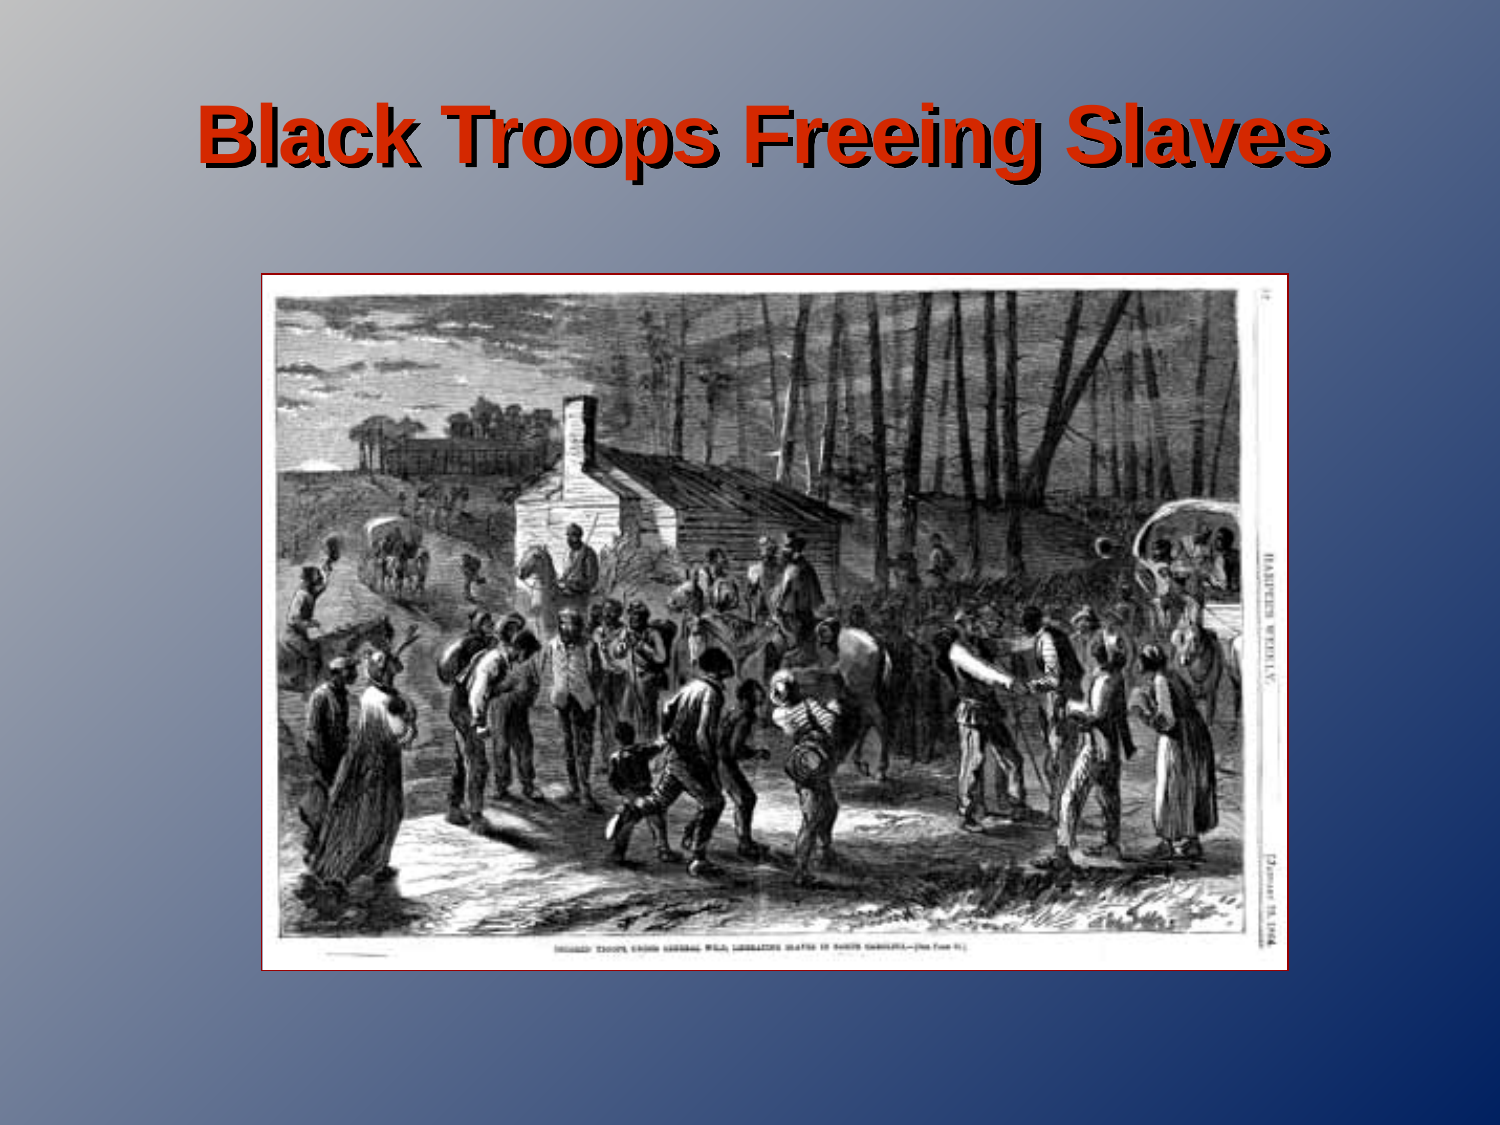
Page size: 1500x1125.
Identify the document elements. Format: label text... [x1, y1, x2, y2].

picture [262, 274, 1288, 971]
text_box Black Troops Freeing Slaves [75, 72, 1450, 188]
